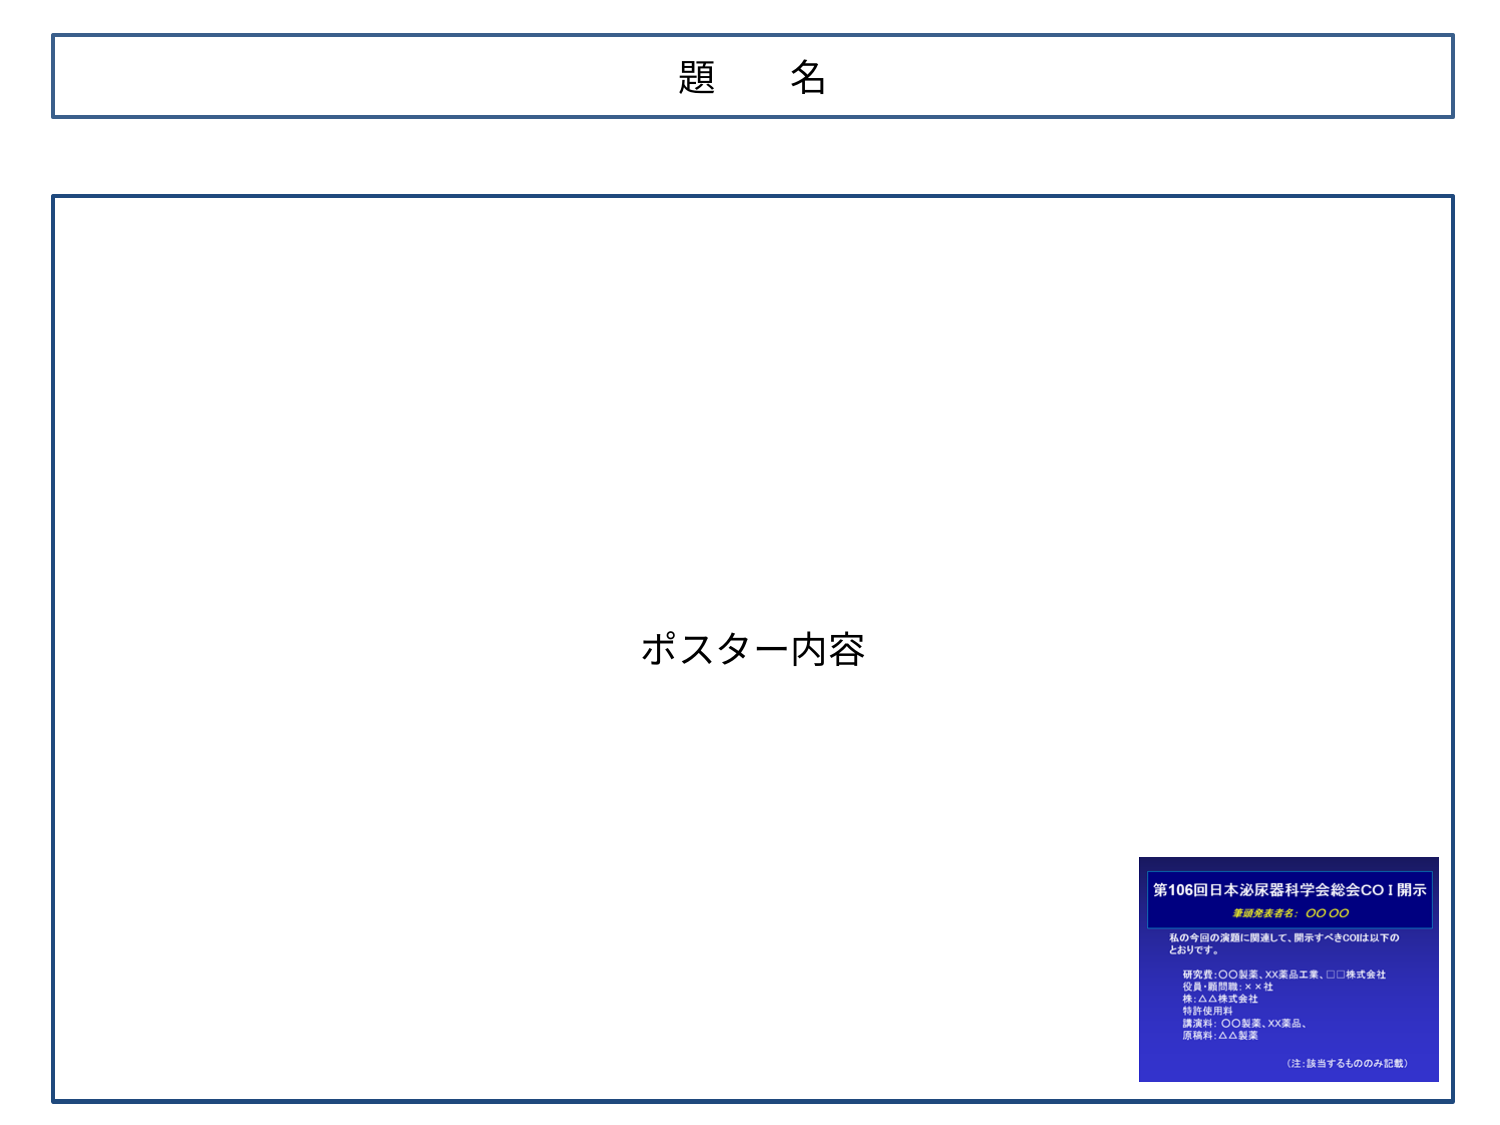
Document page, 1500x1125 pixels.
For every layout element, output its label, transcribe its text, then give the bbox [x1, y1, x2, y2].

text_box 題 名 [51, 33, 1455, 119]
text_box ポスター内容 [51, 194, 1455, 1104]
picture [1139, 857, 1440, 1083]
